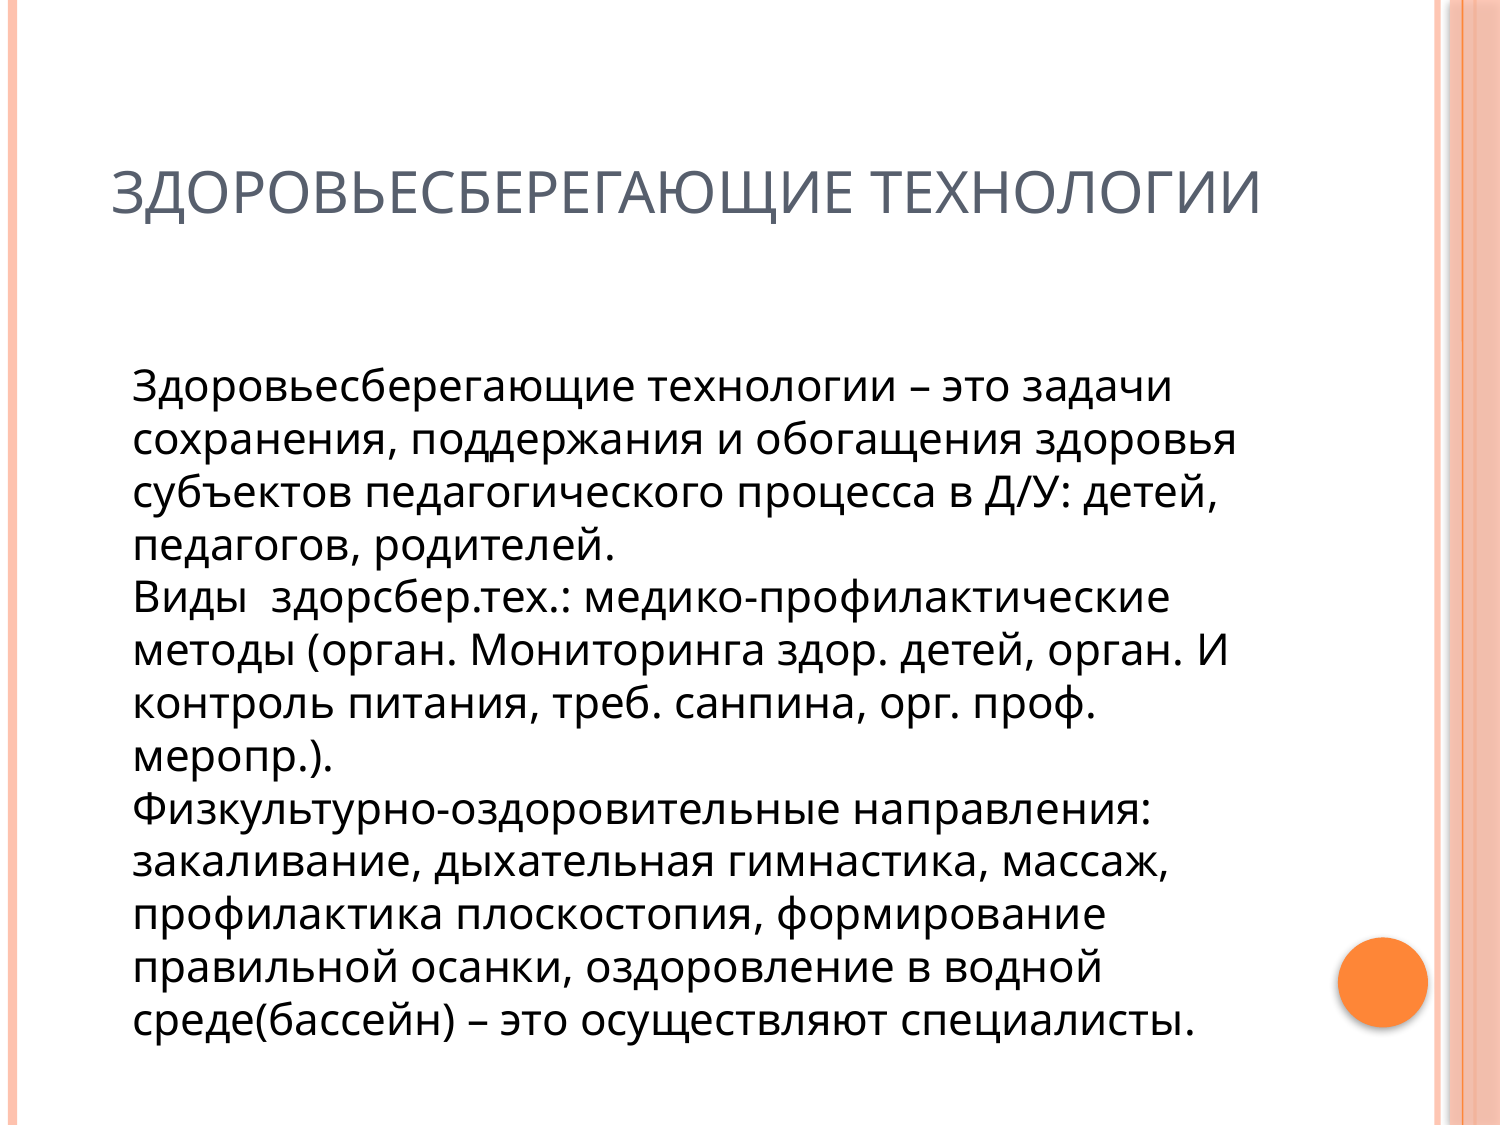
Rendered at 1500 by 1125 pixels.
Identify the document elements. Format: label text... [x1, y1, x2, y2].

title Здоровьесберегающие технологии [75, 45, 1300, 233]
list Здоровьесберегающие технологии – это задачи сохранения, поддержания и обогащения здоровья субъектов педагогического процесса в Д/У: детей, педагогов, родителей. Виды здорсбер.тех.: медико-профилактические методы (орган. Мониторинга здор. детей, орган. И контроль питания, треб. санпина, орг. проф. меропр.). Физкультурно-оздоровительные направления: закаливание, дыхательная гимнастика, массаж, профилактика плоскостопия, формирование правильной осанки, оздоровление в водной среде(бассейн) – это осуществляют специалисты. [75, 262, 1300, 1062]
